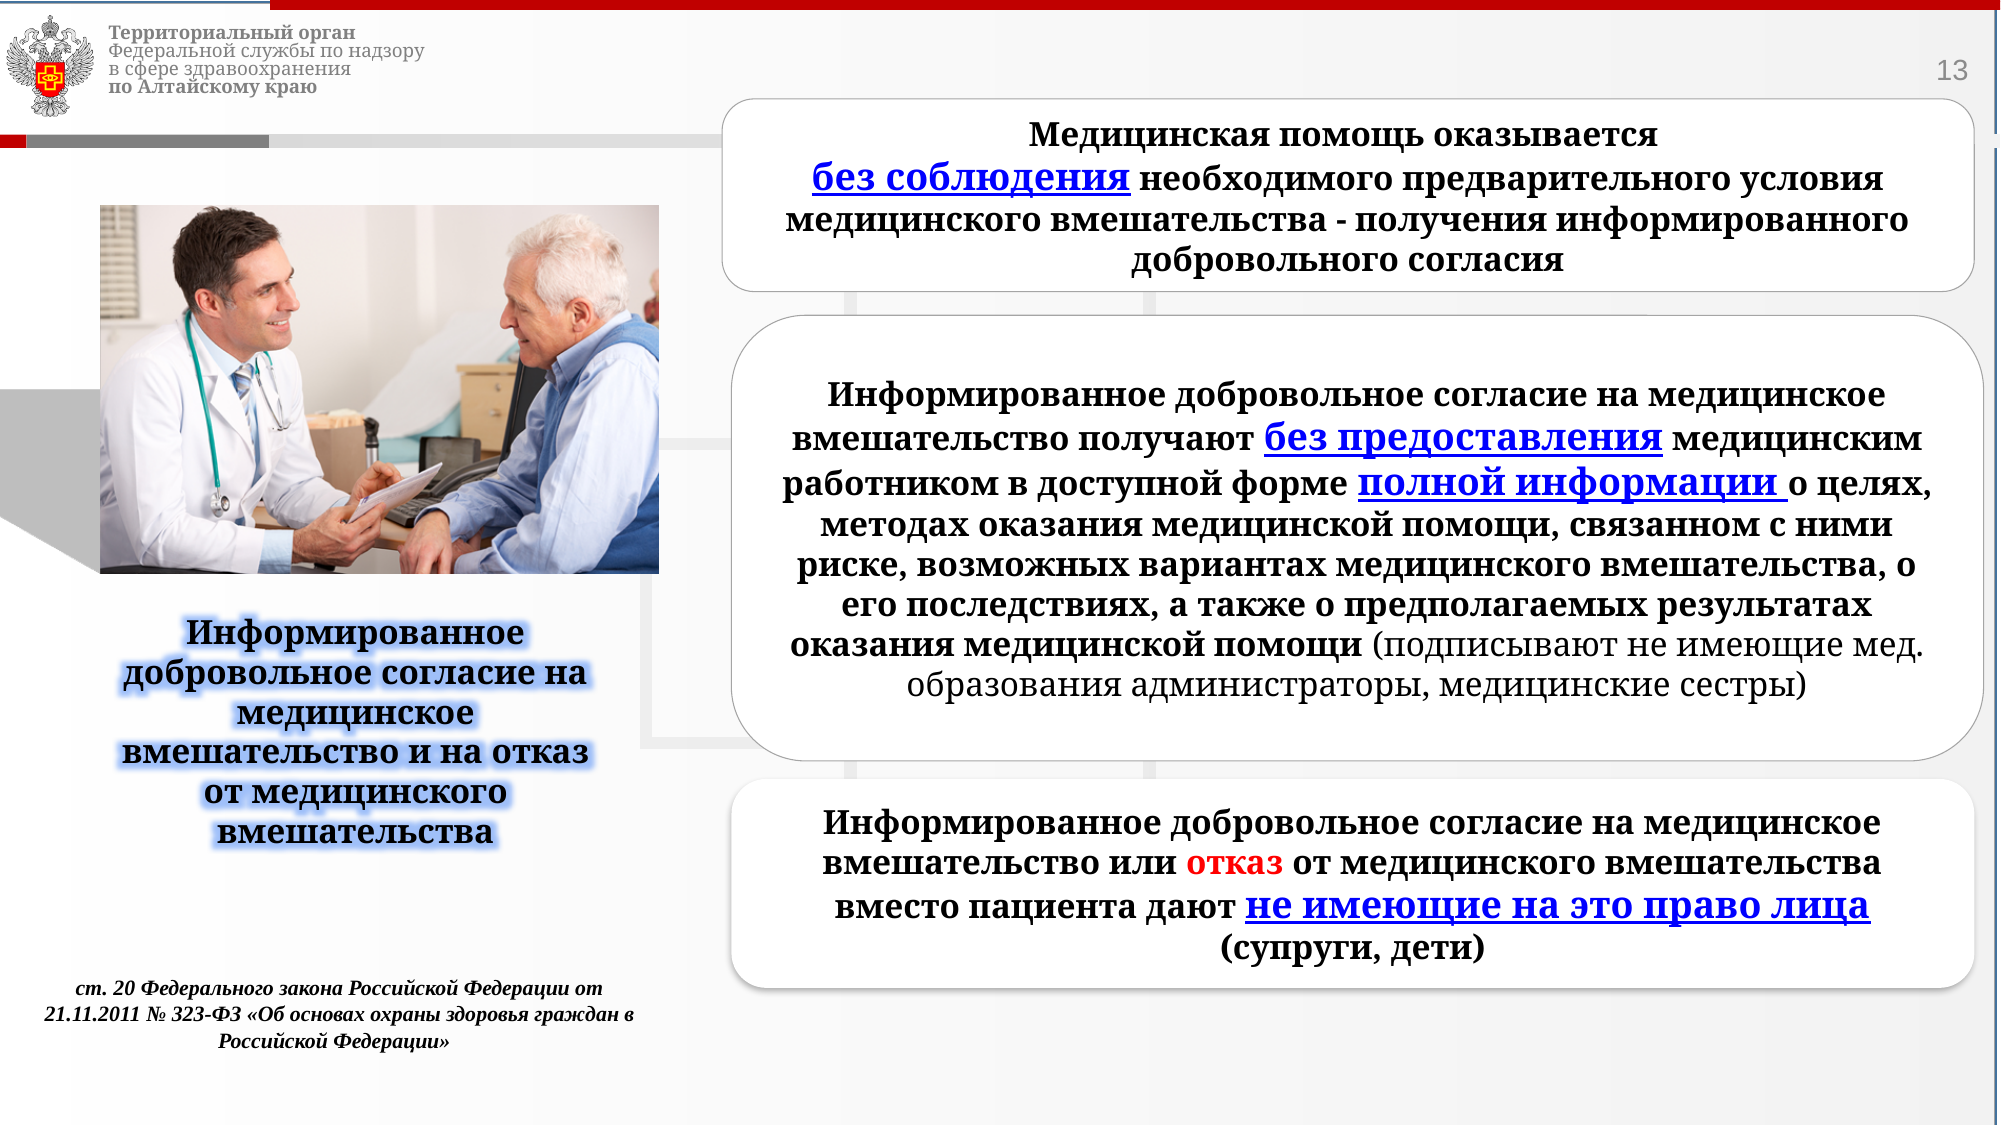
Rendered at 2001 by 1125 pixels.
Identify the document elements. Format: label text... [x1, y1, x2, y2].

picture [0, 205, 659, 574]
slide_number 13 [1533, 39, 1984, 99]
text_box Информированное добровольное согласие на медицинское вмешательство и на отказ от медицинского вмешательства [105, 574, 606, 804]
text_box Информированное добровольное согласие на медицинское вмешательство получают без предоставления медицинским работником в доступной форме полной информации о целях, методах оказания медицинской помощи, связанном с ними риске, возможных вариантах медицинского вмешательства, о его последствиях, а также о предполагаемых результатах оказания медицинской помощи (подписывают не имеющие мед. образования администраторы, медицинские сестры) [730, 314, 1985, 762]
text_box Информированное добровольное согласие на медицинское вмешательство или отказ от медицинского вмешательства вместо пациента дают не имеющие на это право лица (супруги, дети) [730, 778, 1975, 989]
text_box Медицинская помощь оказывается без соблюдения необходимого предварительного условия медицинского вмешательства - получения информированного добровольного согласия [721, 98, 1975, 293]
picture [0, 15, 101, 117]
text_box ст. 20 Федерального закона Российской Федерации от 21.11.2011 № 323-ФЗ «Об основах охраны здоровья граждан в Российской Федерации» [20, 913, 659, 1060]
